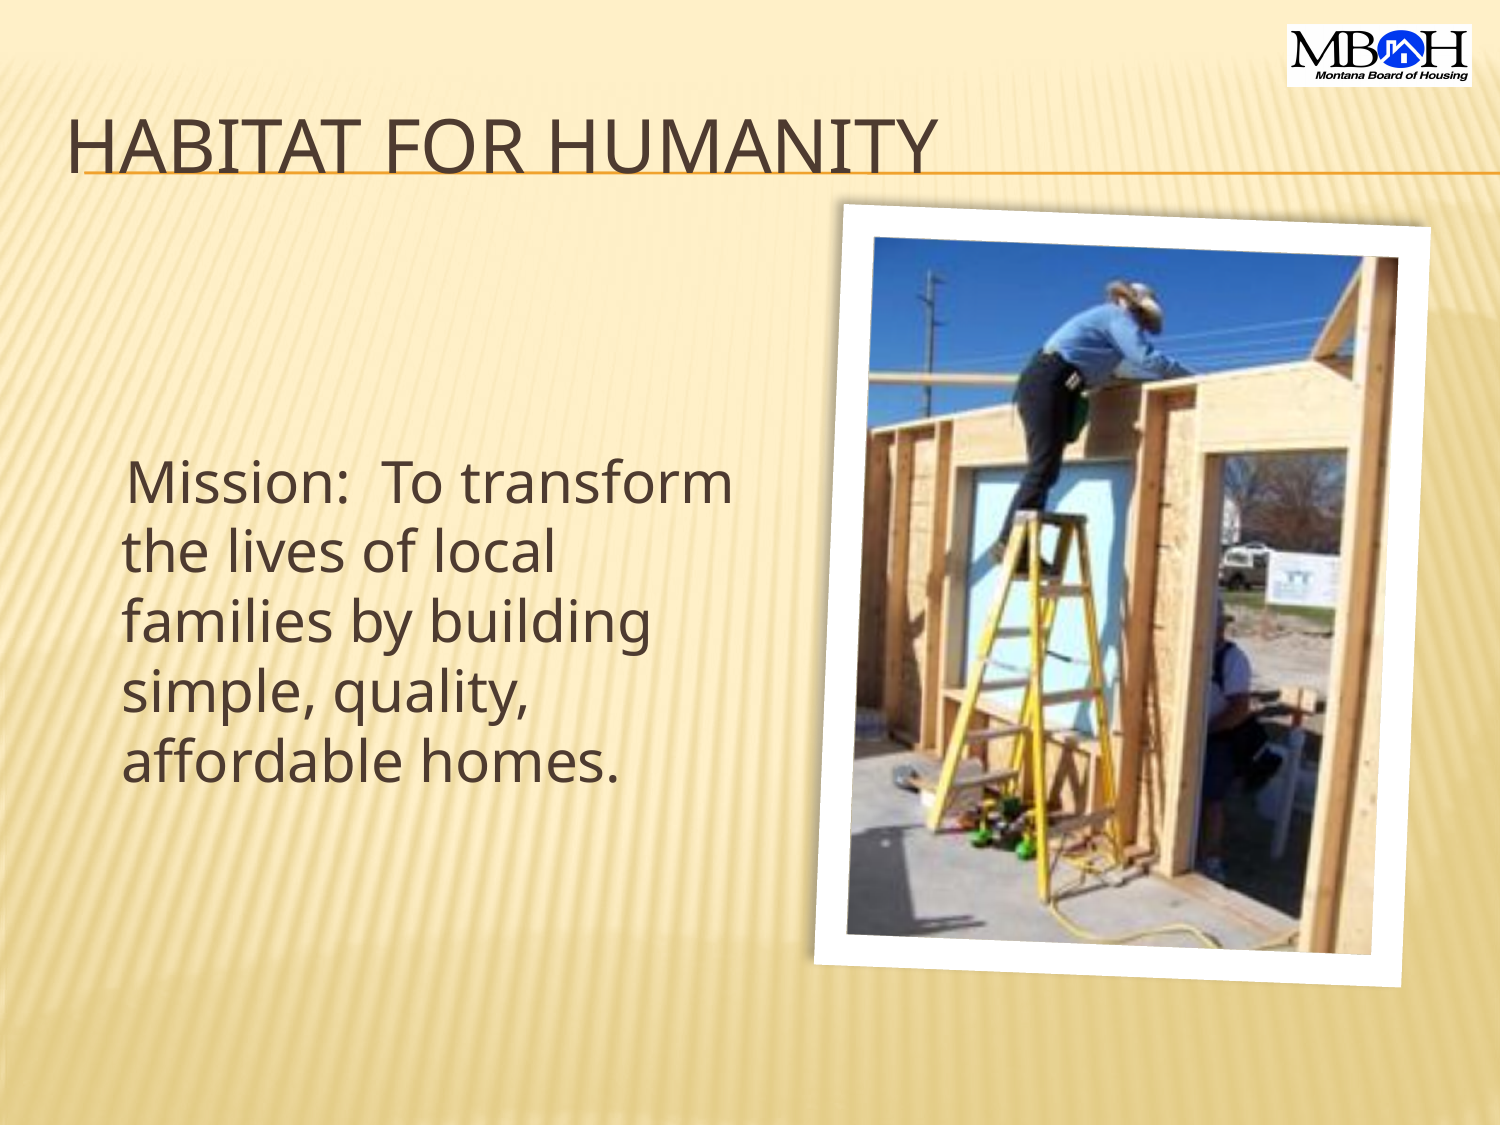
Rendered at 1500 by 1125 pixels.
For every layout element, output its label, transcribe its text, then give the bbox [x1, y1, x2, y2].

list Mission: To transform the lives of local families by building simple, quality, affordable homes. [50, 437, 800, 1038]
title Habitat for Humanity [49, 75, 1475, 213]
picture [848, 727, 857, 934]
picture [1386, 258, 1398, 523]
picture [1287, 24, 1472, 87]
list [859, 246, 1386, 946]
picture [875, 238, 1068, 246]
